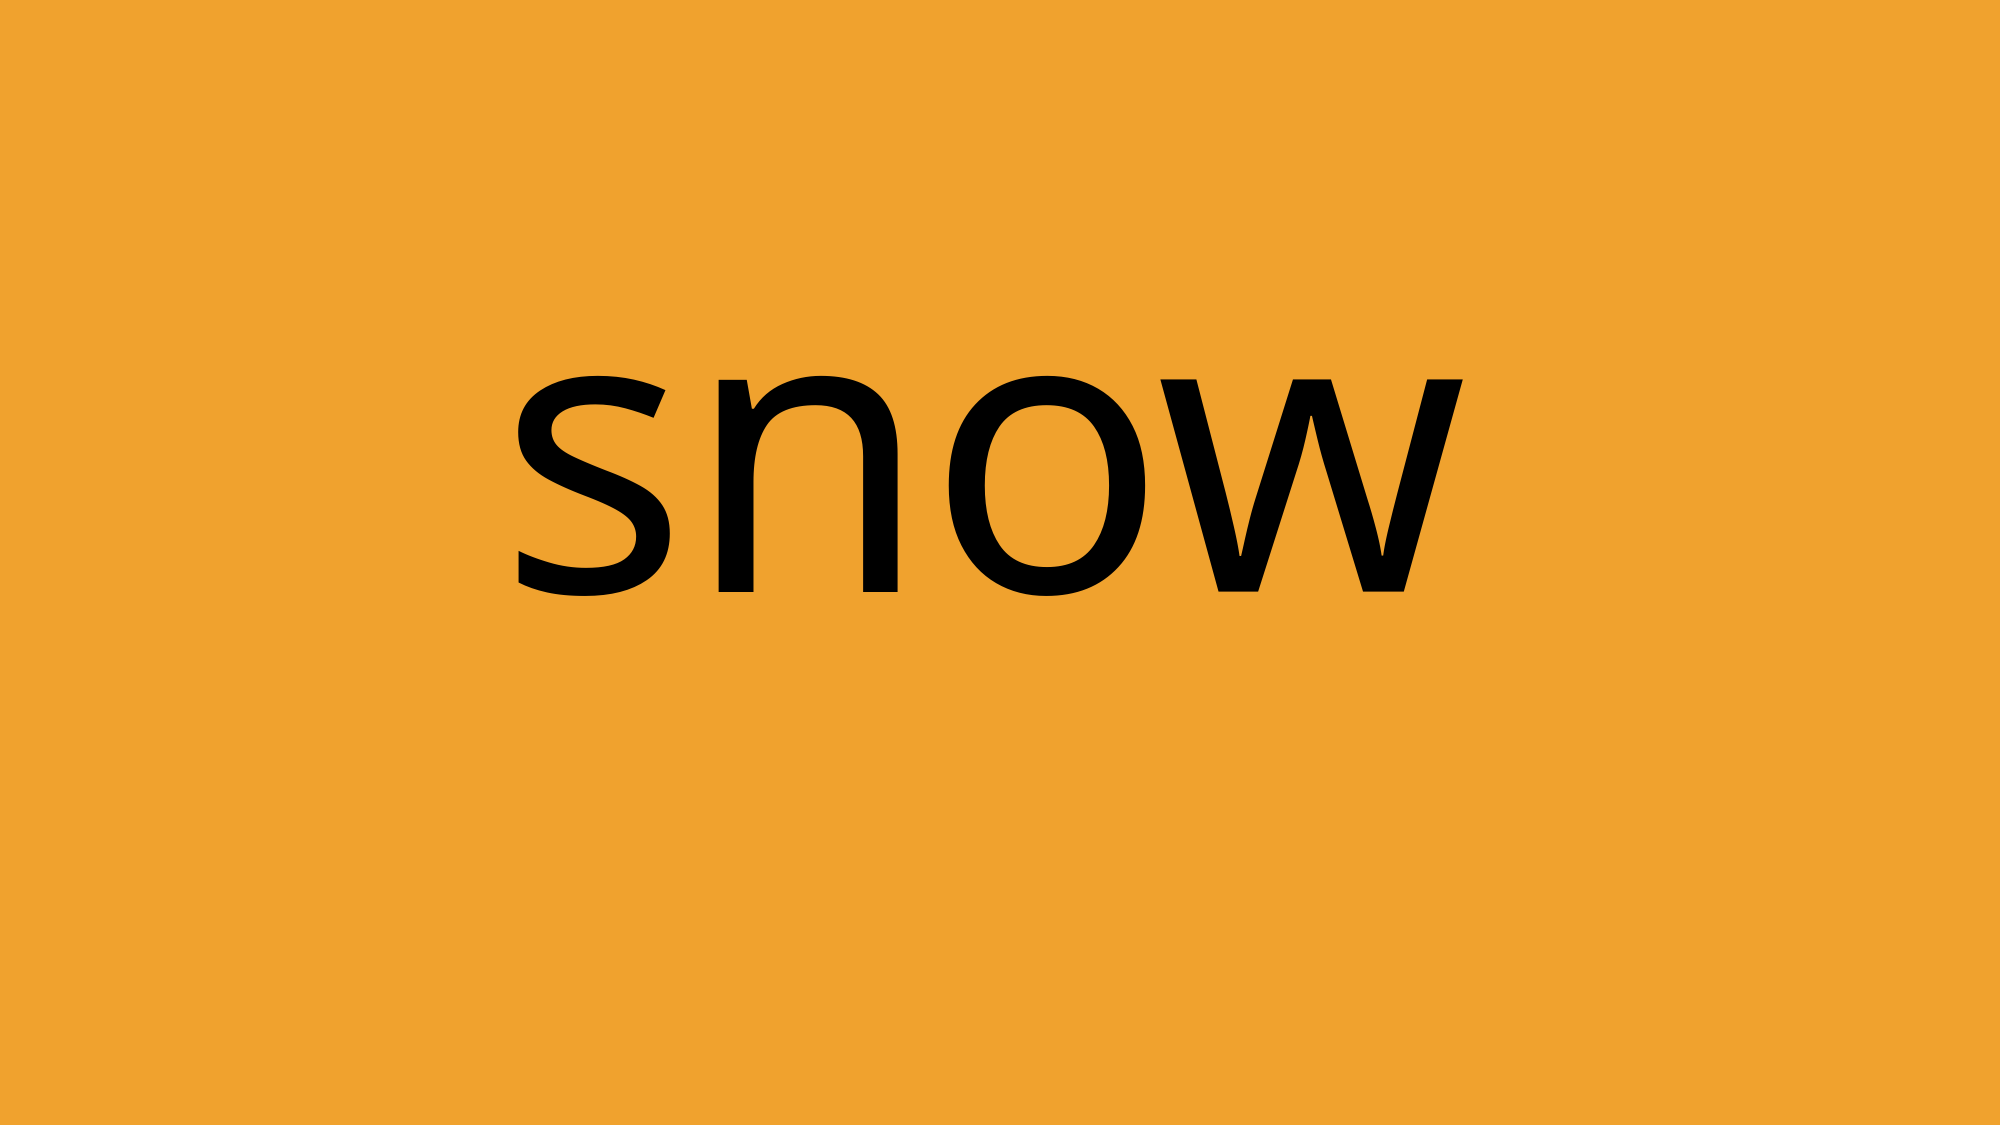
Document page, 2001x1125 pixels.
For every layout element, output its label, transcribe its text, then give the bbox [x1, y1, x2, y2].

title snow [98, 126, 1868, 677]
